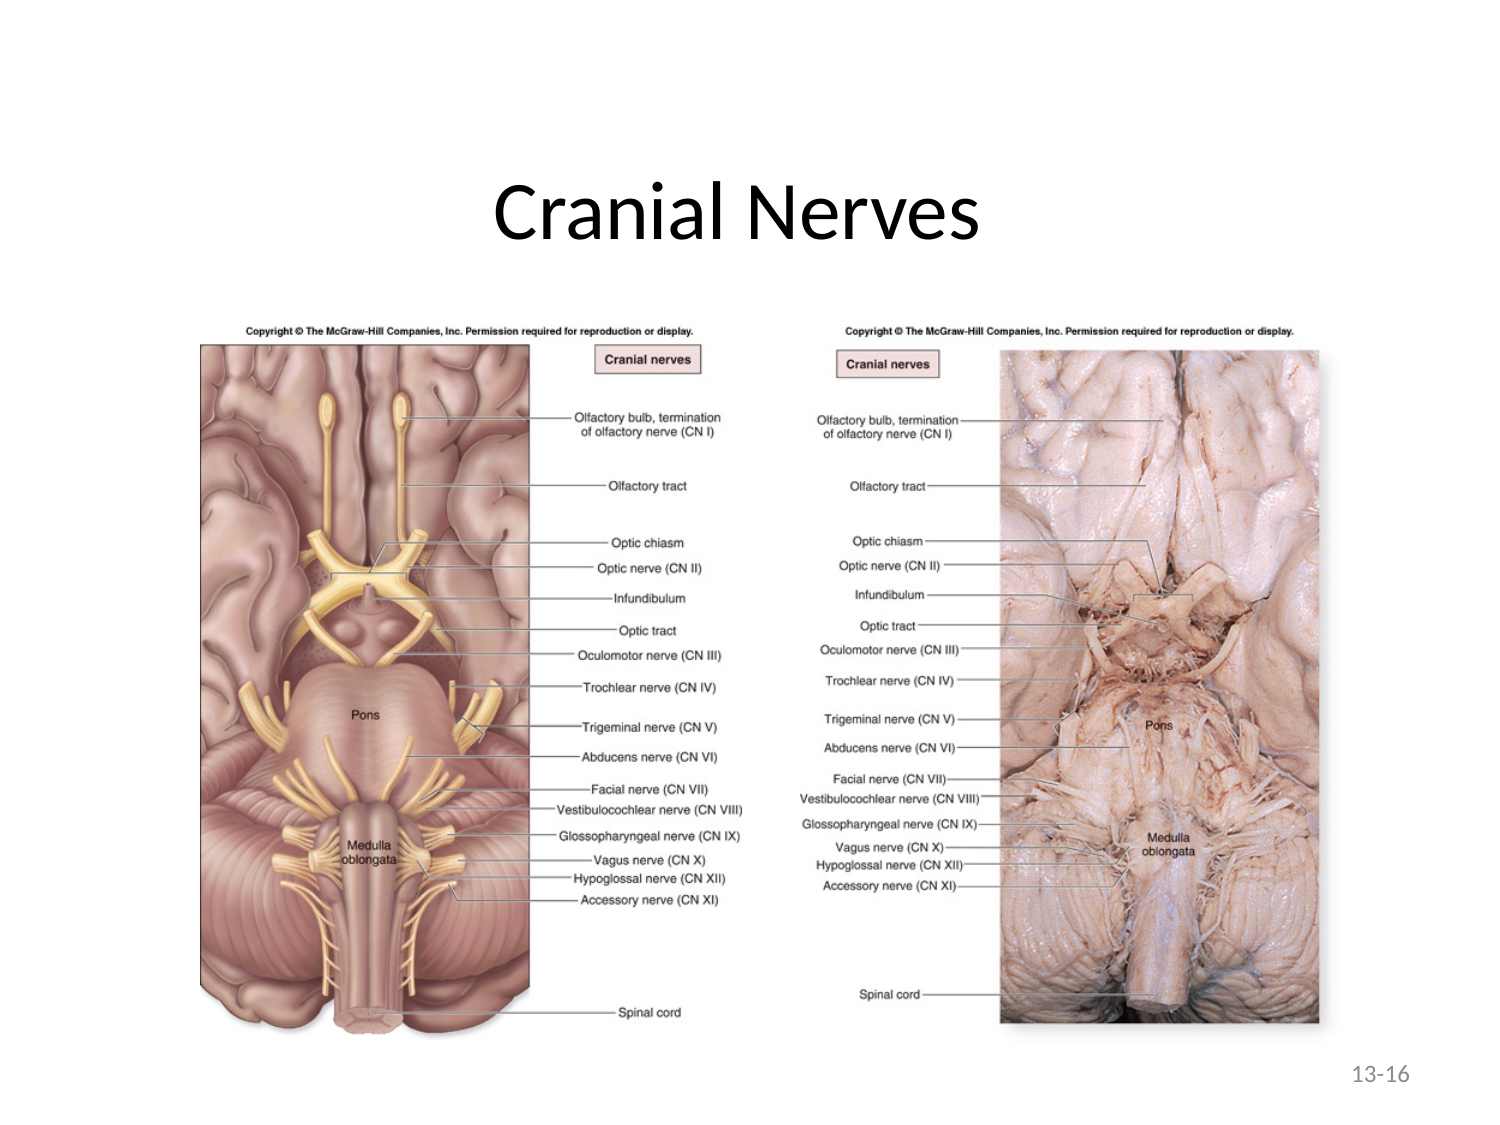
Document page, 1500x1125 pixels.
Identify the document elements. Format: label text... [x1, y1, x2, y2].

picture [199, 324, 742, 1044]
title Cranial Nerves [99, 112, 1375, 300]
slide_number 13-16 [1074, 1042, 1425, 1103]
picture [799, 324, 1342, 1046]
